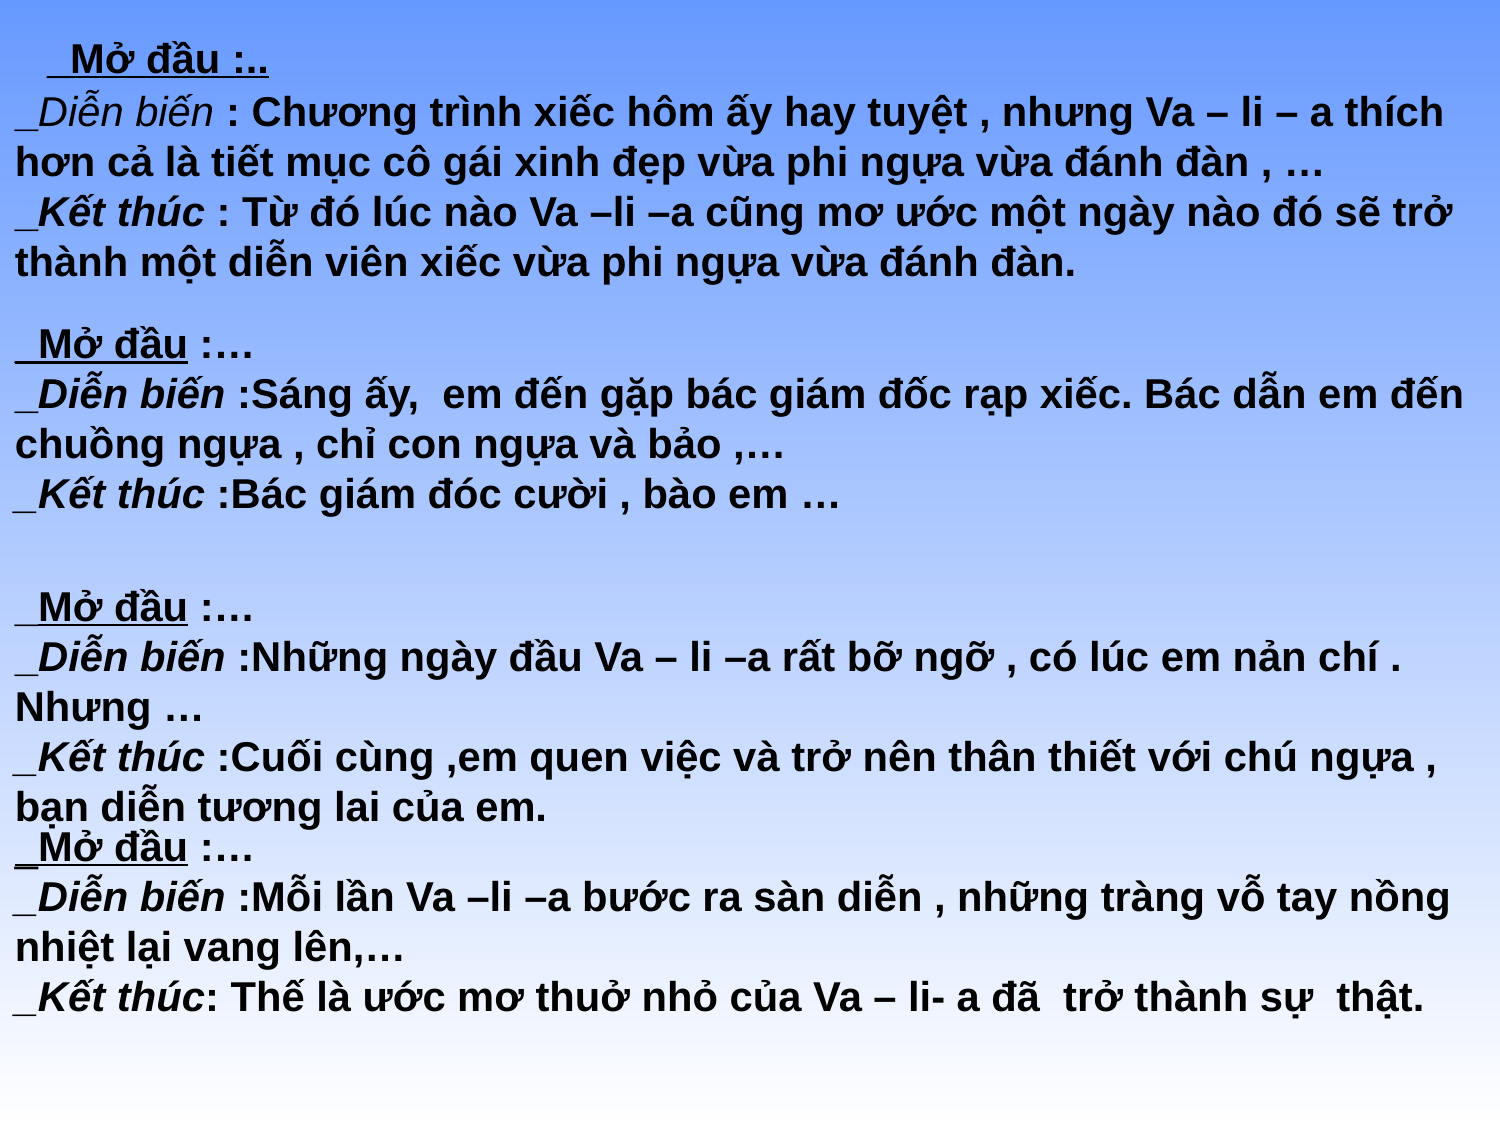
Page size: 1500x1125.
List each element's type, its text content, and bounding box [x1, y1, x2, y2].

text_box _Mở đầu :… _Diễn biến :Những ngày đầu Va – li –a rất bỡ ngỡ , có lúc em nản chí . Nhưng … _Kết thúc :Cuối cùng ,em quen việc và trở nên thân thiết với chú ngựa , bạn diễn tương lai của em. [0, 512, 1463, 762]
text_box _Mở đầu :… _Diễn biến :Mỗi lần Va –li –a bước ra sàn diễn , những tràng vỗ tay nồng nhiệt lại vang lên,… _Kết thúc: Thế là ước mơ thuở nhỏ của Va – li- a đã trở thành sự thật. [0, 762, 1500, 1078]
text_box _Mở đầu :.. _Diễn biến : Chương trình xiếc hôm ấy hay tuyệt , nhưng Va – li – a thích hơn cả là tiết mục cô gái xinh đẹp vừa phi ngựa vừa đánh đàn , … _Kết thúc : Từ đó lúc nào Va –li –a cũng mơ ước một ngày nào đó sẽ trở thành một diễn viên xiếc vừa phi ngựa vừa đánh đàn. [0, 0, 1500, 249]
text_box _Mở đầu :… _Diễn biến :Sáng ấy, em đến gặp bác giám đốc rạp xiếc. Bác dẫn em đến chuồng ngựa , chỉ con ngựa và bảo ,… _Kết thúc :Bác giám đóc cười , bào em … [0, 249, 1500, 525]
